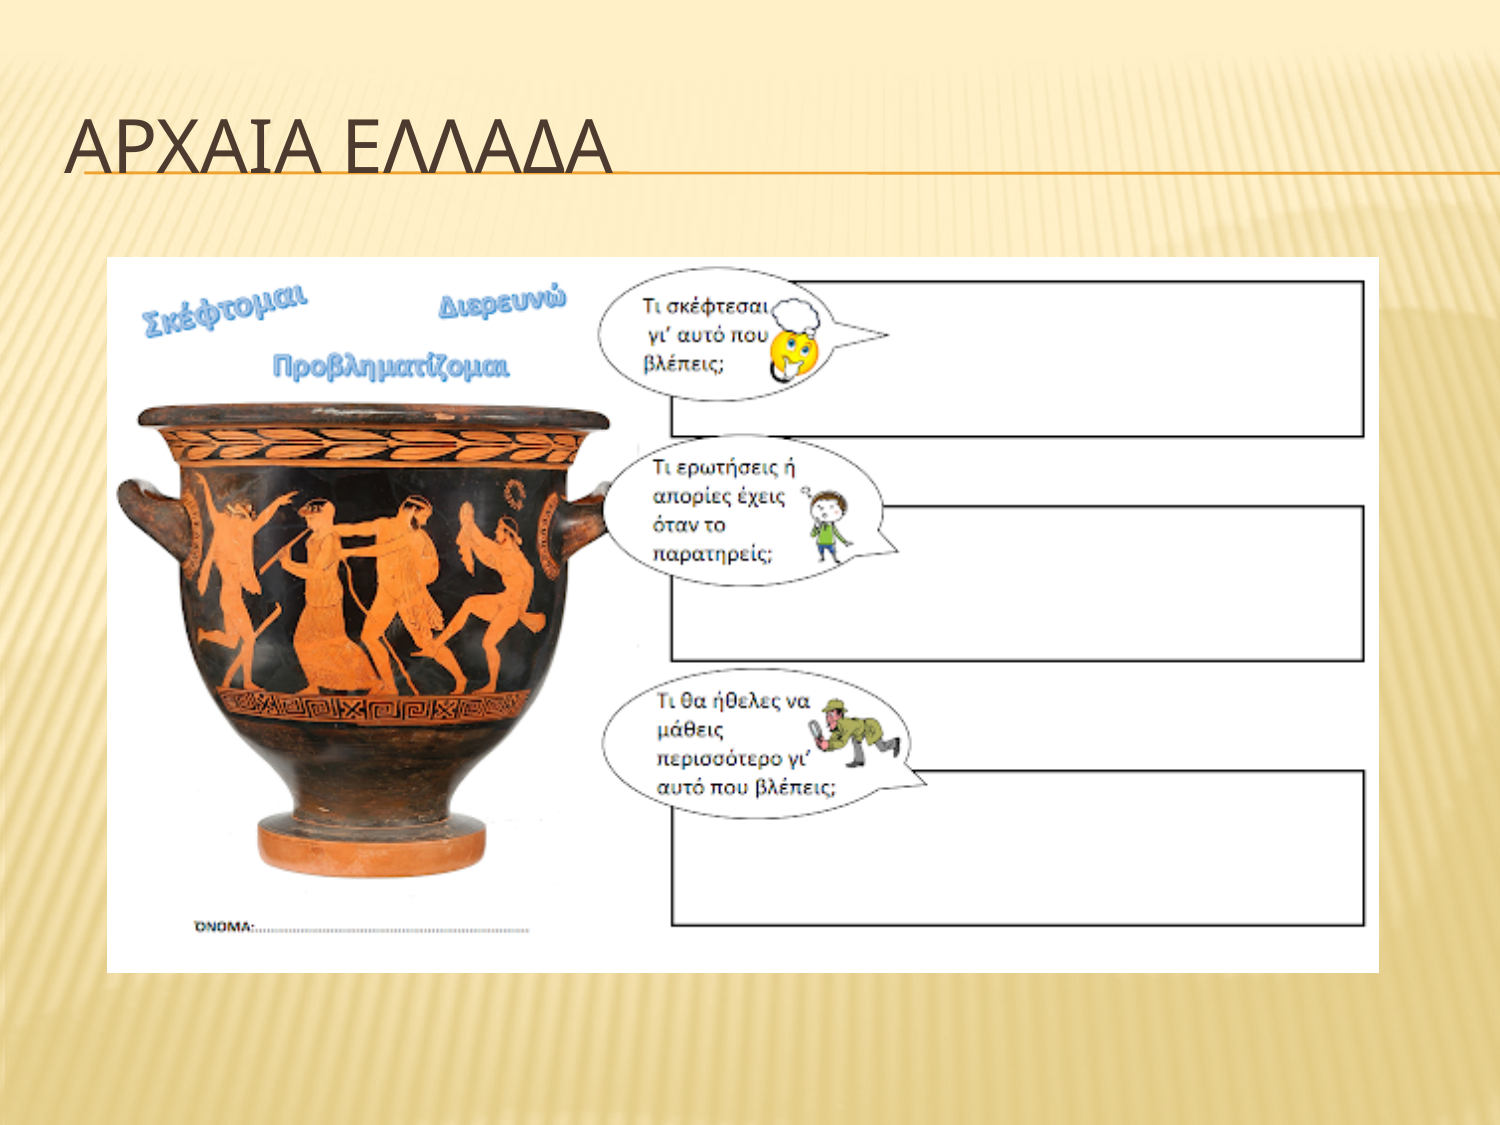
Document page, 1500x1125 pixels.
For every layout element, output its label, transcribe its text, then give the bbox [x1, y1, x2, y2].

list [107, 257, 1379, 973]
title Αρχαια ελλαδα [50, 75, 1475, 213]
